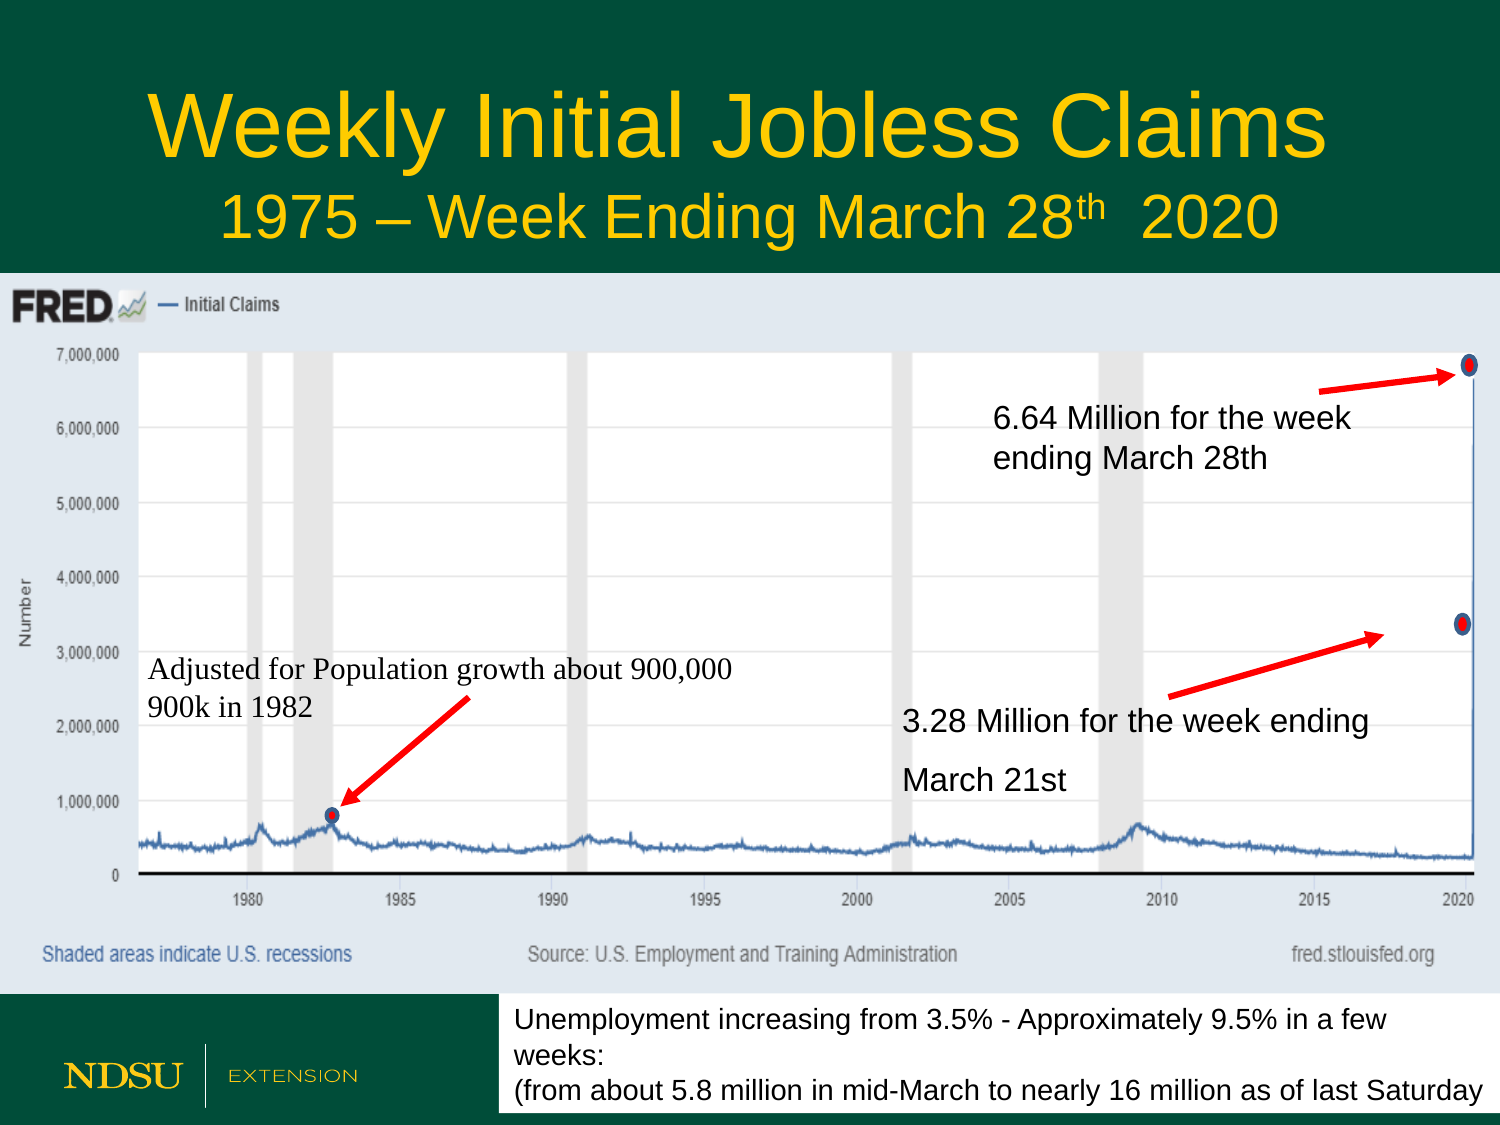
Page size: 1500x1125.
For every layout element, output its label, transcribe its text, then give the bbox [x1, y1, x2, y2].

text_box Unemployment increasing from 3.5% - Approximately 9.5% in a few weeks: (from about 5.8 million in mid-March to nearly 16 million as of last Saturday [498, 1001, 1500, 1114]
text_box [339, 696, 470, 807]
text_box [1318, 374, 1457, 393]
title Weekly Initial Jobless Claims 1975 – Week Ending March 28th 2020 [75, 64, 1425, 253]
picture [0, 273, 1500, 994]
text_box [1168, 634, 1385, 698]
